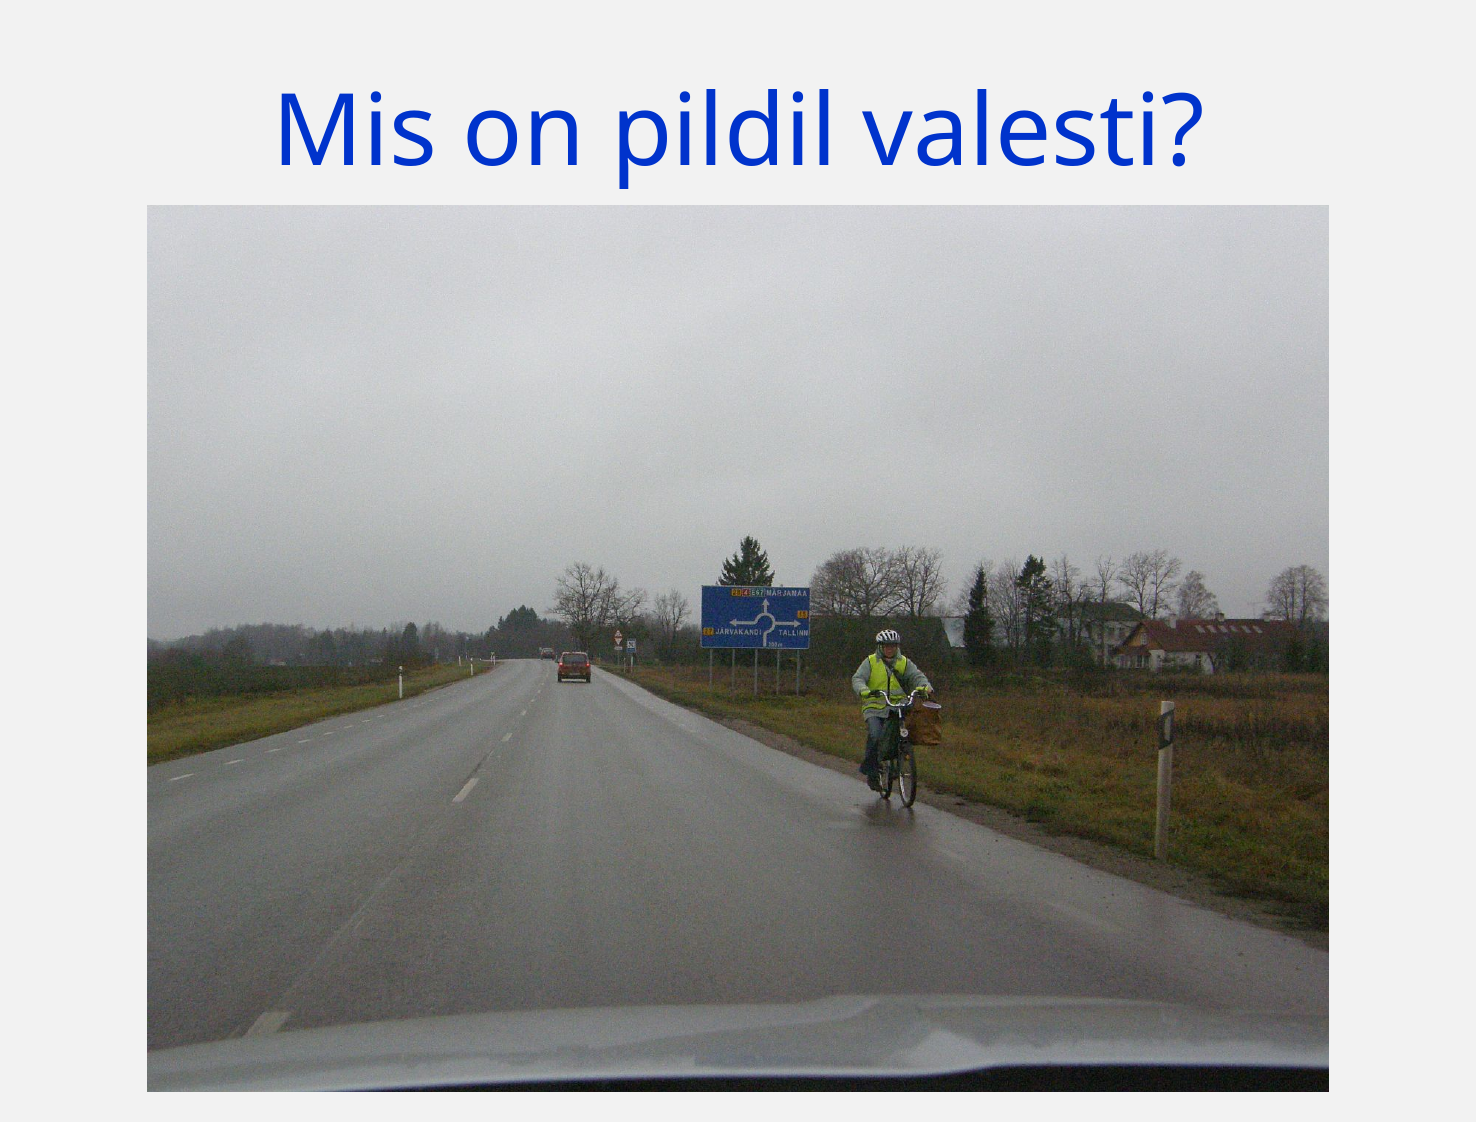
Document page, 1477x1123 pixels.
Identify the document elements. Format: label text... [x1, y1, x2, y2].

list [147, 205, 1329, 1092]
list Mis on pildil valesti? [88, 53, 1391, 195]
